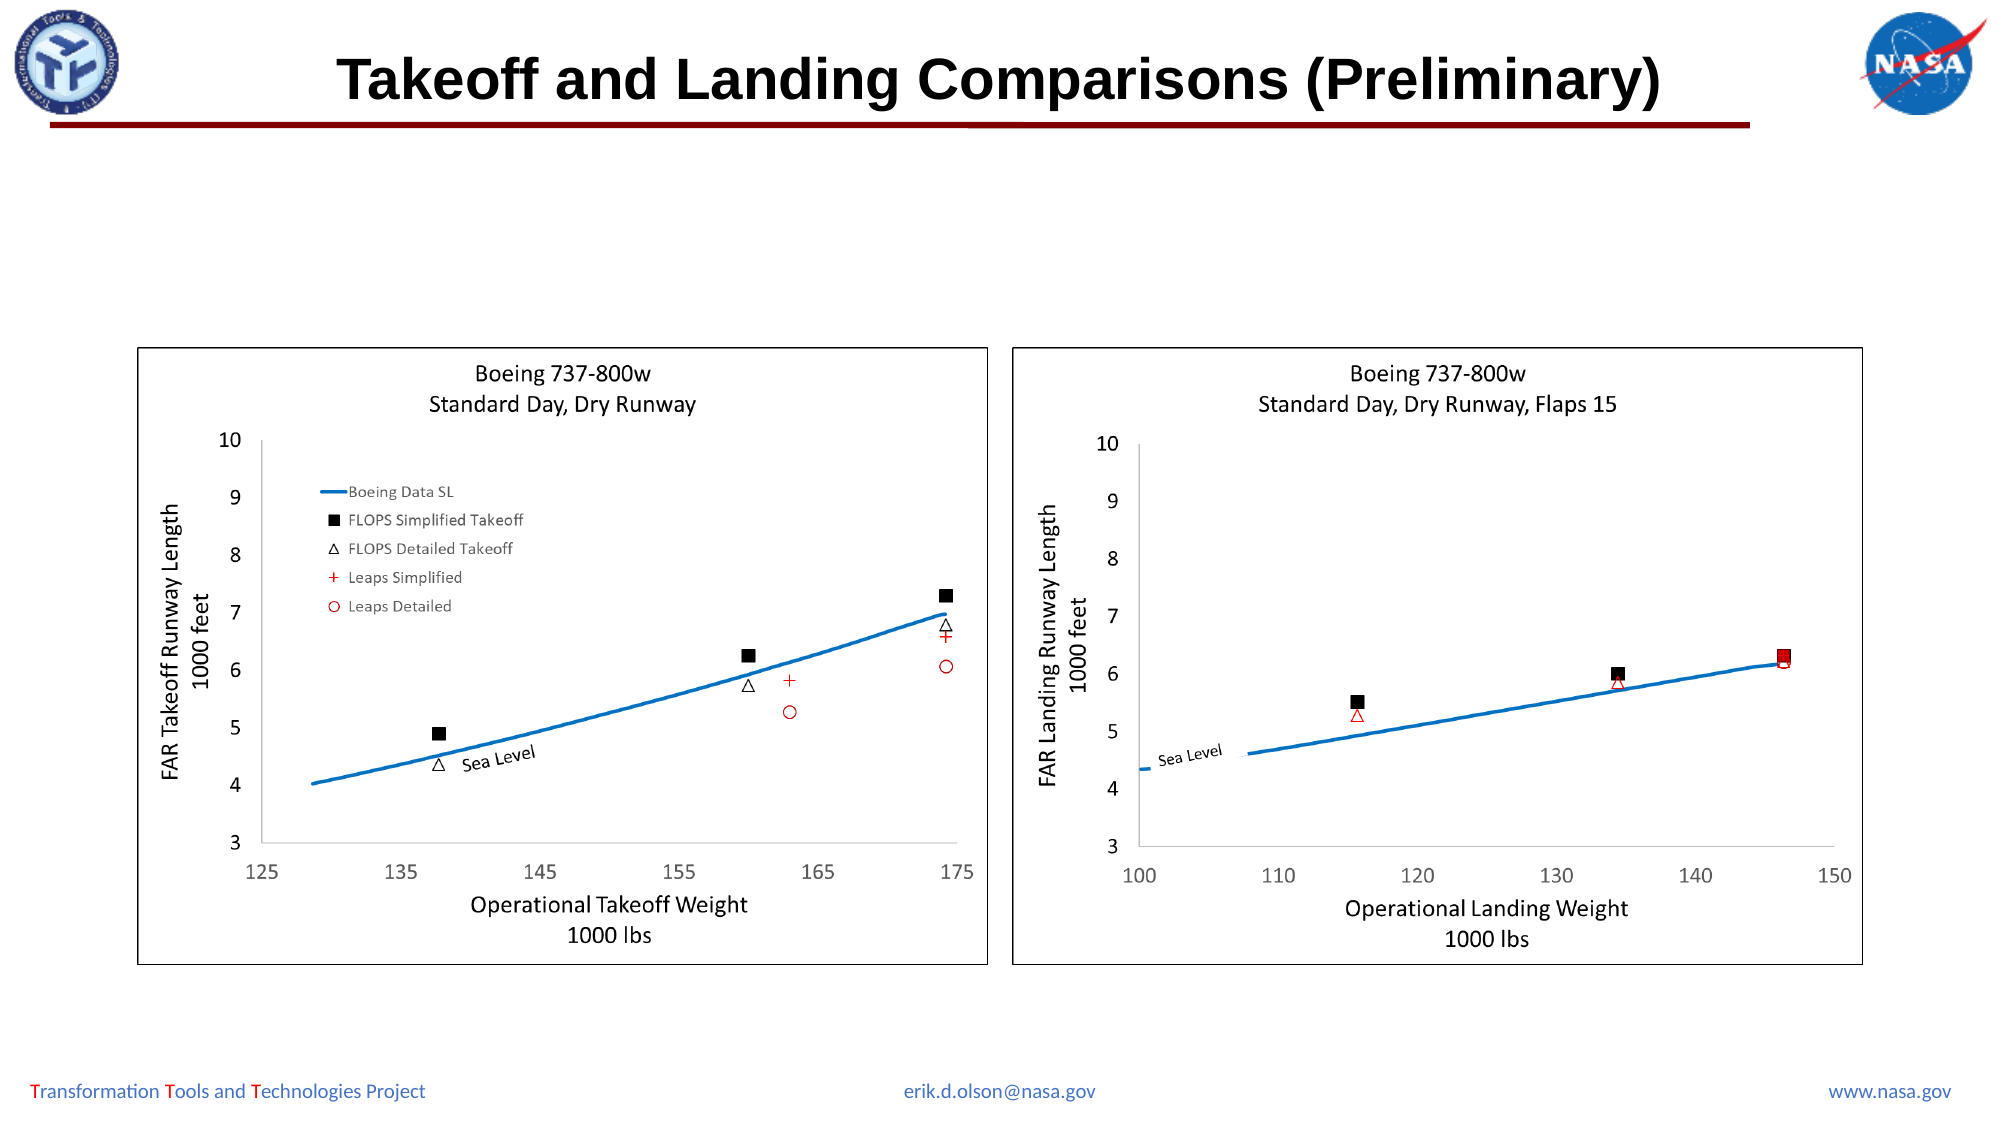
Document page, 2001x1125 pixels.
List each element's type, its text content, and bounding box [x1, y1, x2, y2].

picture [1012, 347, 1863, 965]
title Takeoff and Landing Comparisons (Preliminary) [137, 12, 1863, 150]
picture [137, 347, 988, 965]
picture [1863, 12, 1988, 115]
picture [0, 0, 136, 132]
